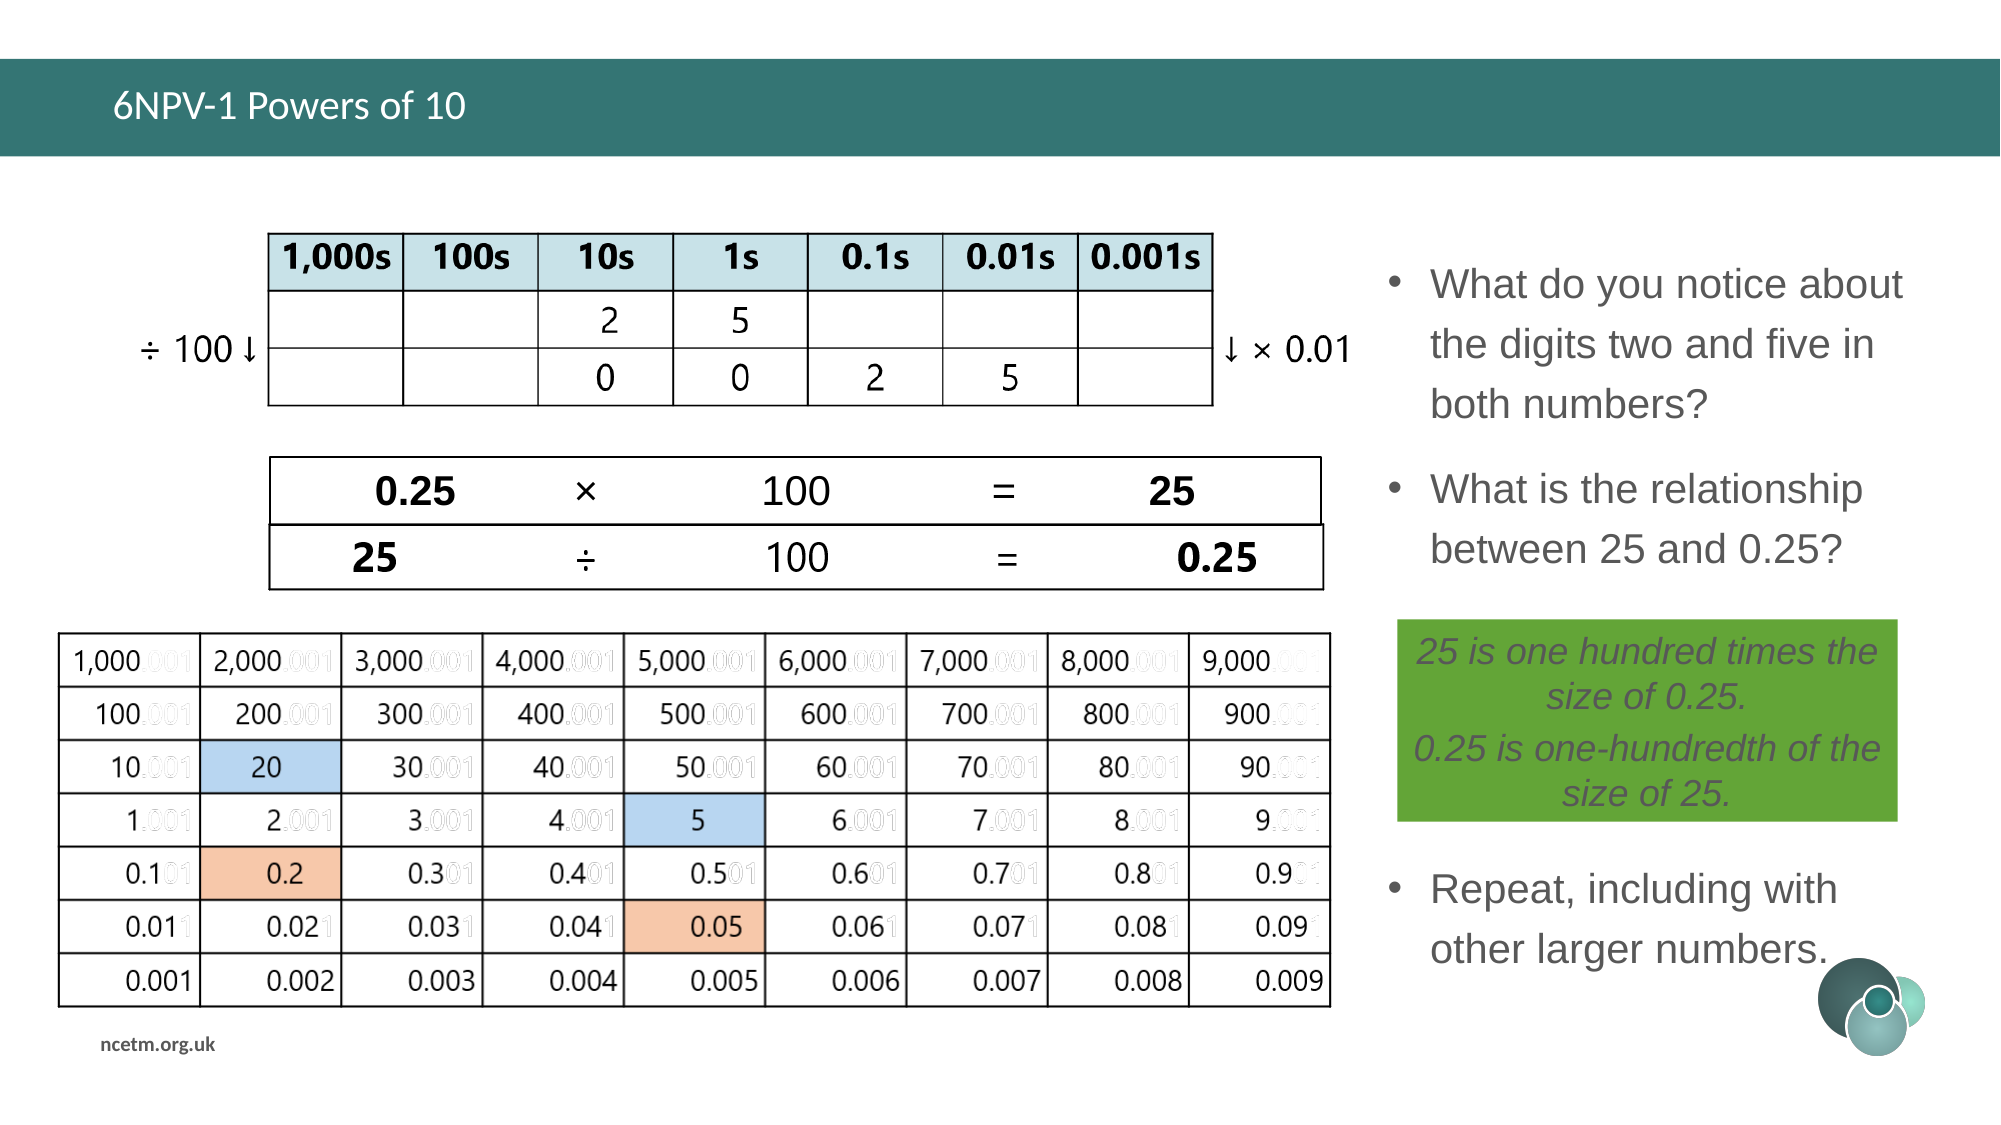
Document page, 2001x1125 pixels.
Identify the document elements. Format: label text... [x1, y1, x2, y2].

picture [57, 632, 1333, 1016]
title 6NPV-1 Powers of 10 [97, 76, 1945, 147]
text_box What do you notice about the digits two and five in both numbers? What is the relationship between 25 and 0.25? Repeat, including with other larger numbers. [1373, 239, 1945, 961]
picture [117, 222, 1363, 421]
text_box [268, 455, 1325, 608]
picture [1818, 961, 1925, 1056]
